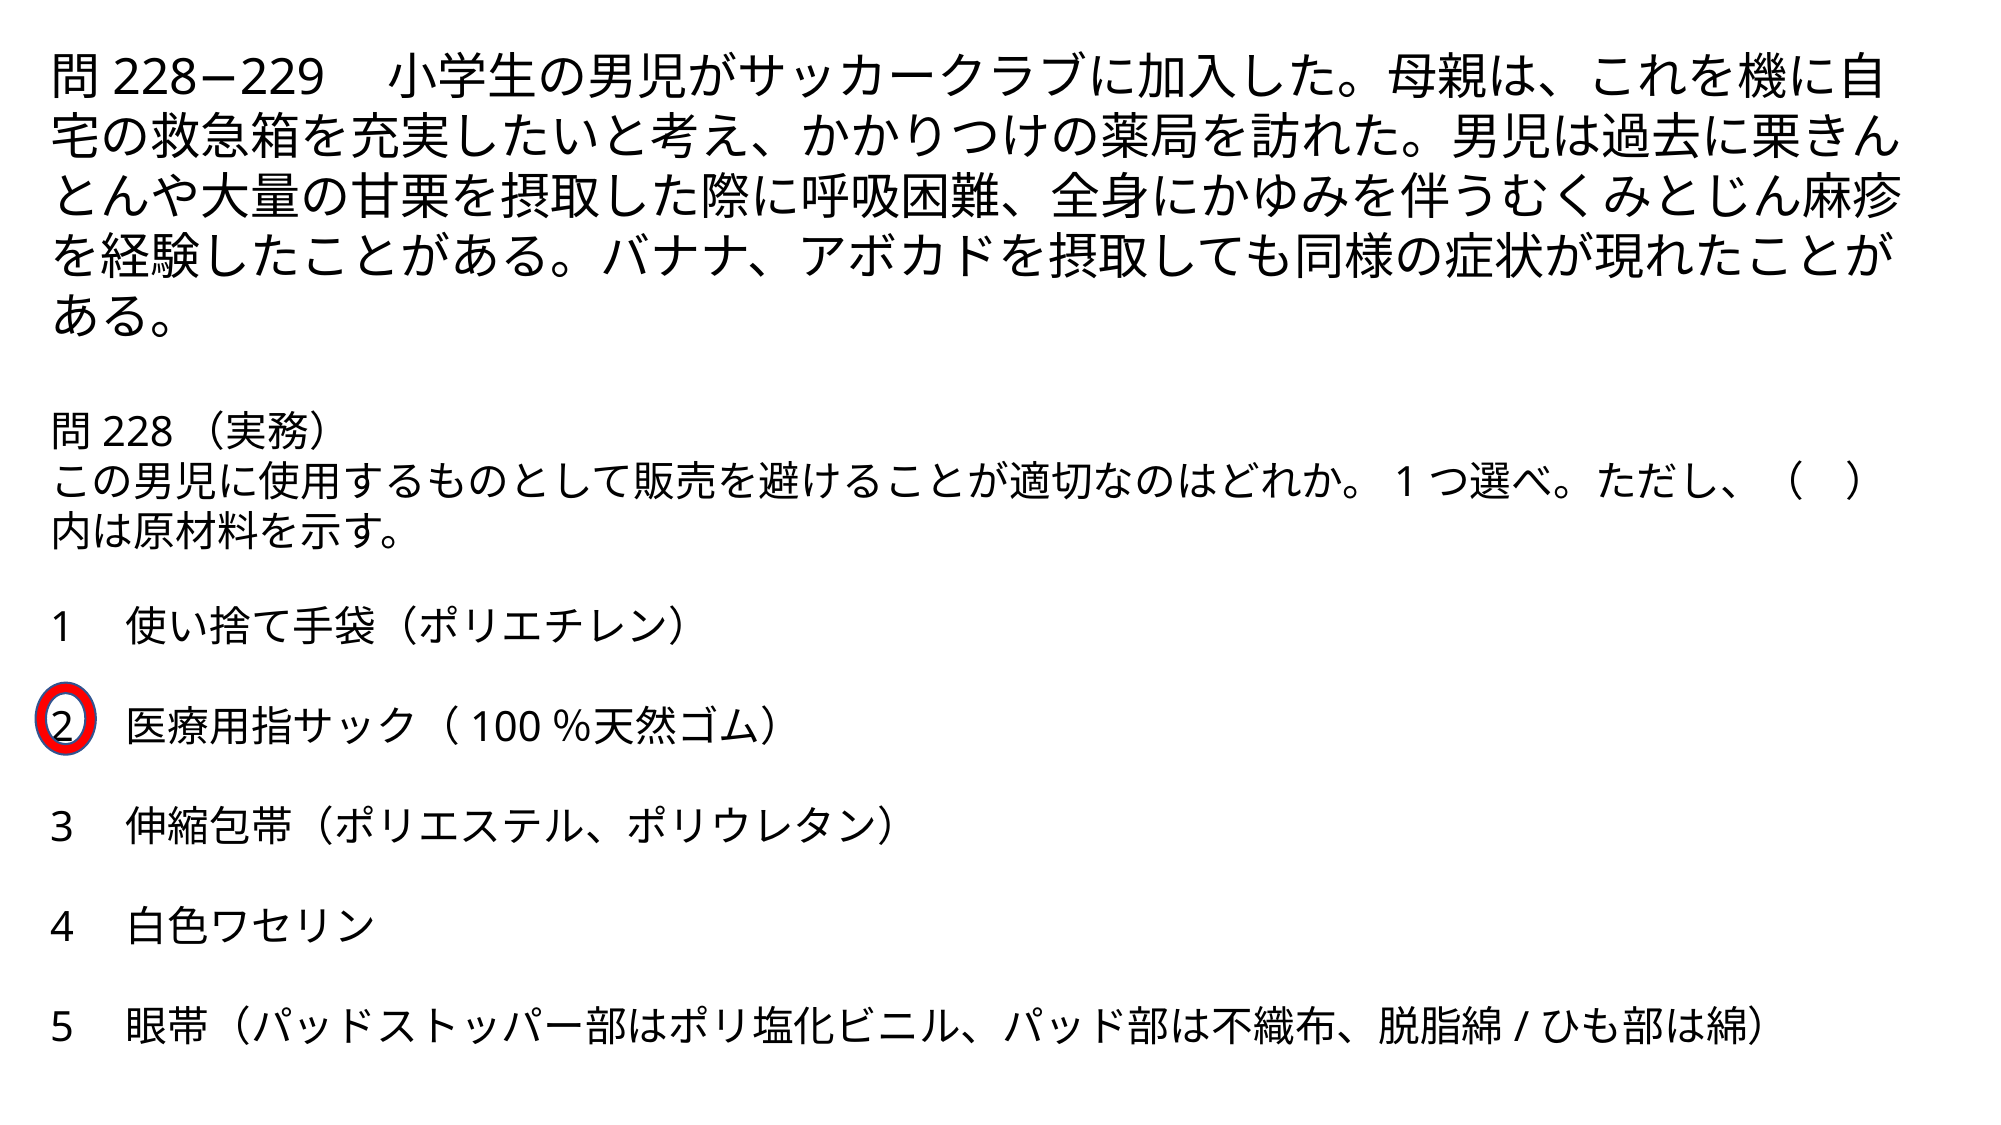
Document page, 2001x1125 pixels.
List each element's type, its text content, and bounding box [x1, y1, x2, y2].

text_box [34, 681, 97, 756]
text_box 問228−229 小学生の男児がサッカークラブに加入した。母親は、これを機に自宅の救急箱を充実したいと考え、かかりつけの薬局を訪れた。男児は過去に栗きんとんや大量の甘栗を摂取した際に呼吸困難、全身にかゆみを伴うむくみとじん麻疹を経験したことがある。バナナ、アボカドを摂取しても同様の症状が現れたことがある。 問228（実務） この男児に使用するものとして販売を避けることが適切なのはどれか。1つ選べ。ただし、（ ）内は原材料を示す。 1 使い捨て手袋（ポリエチレン） 2 医療用指サック（100％天然ゴム） 3 伸縮包帯（ポリエステル、ポリウレタン） 4 白色ワセリン 5 眼帯（パッドストッパー部はポリ塩化ビニル、パッド部は不織布、脱脂綿/ひも部は綿） [35, 37, 1918, 1057]
